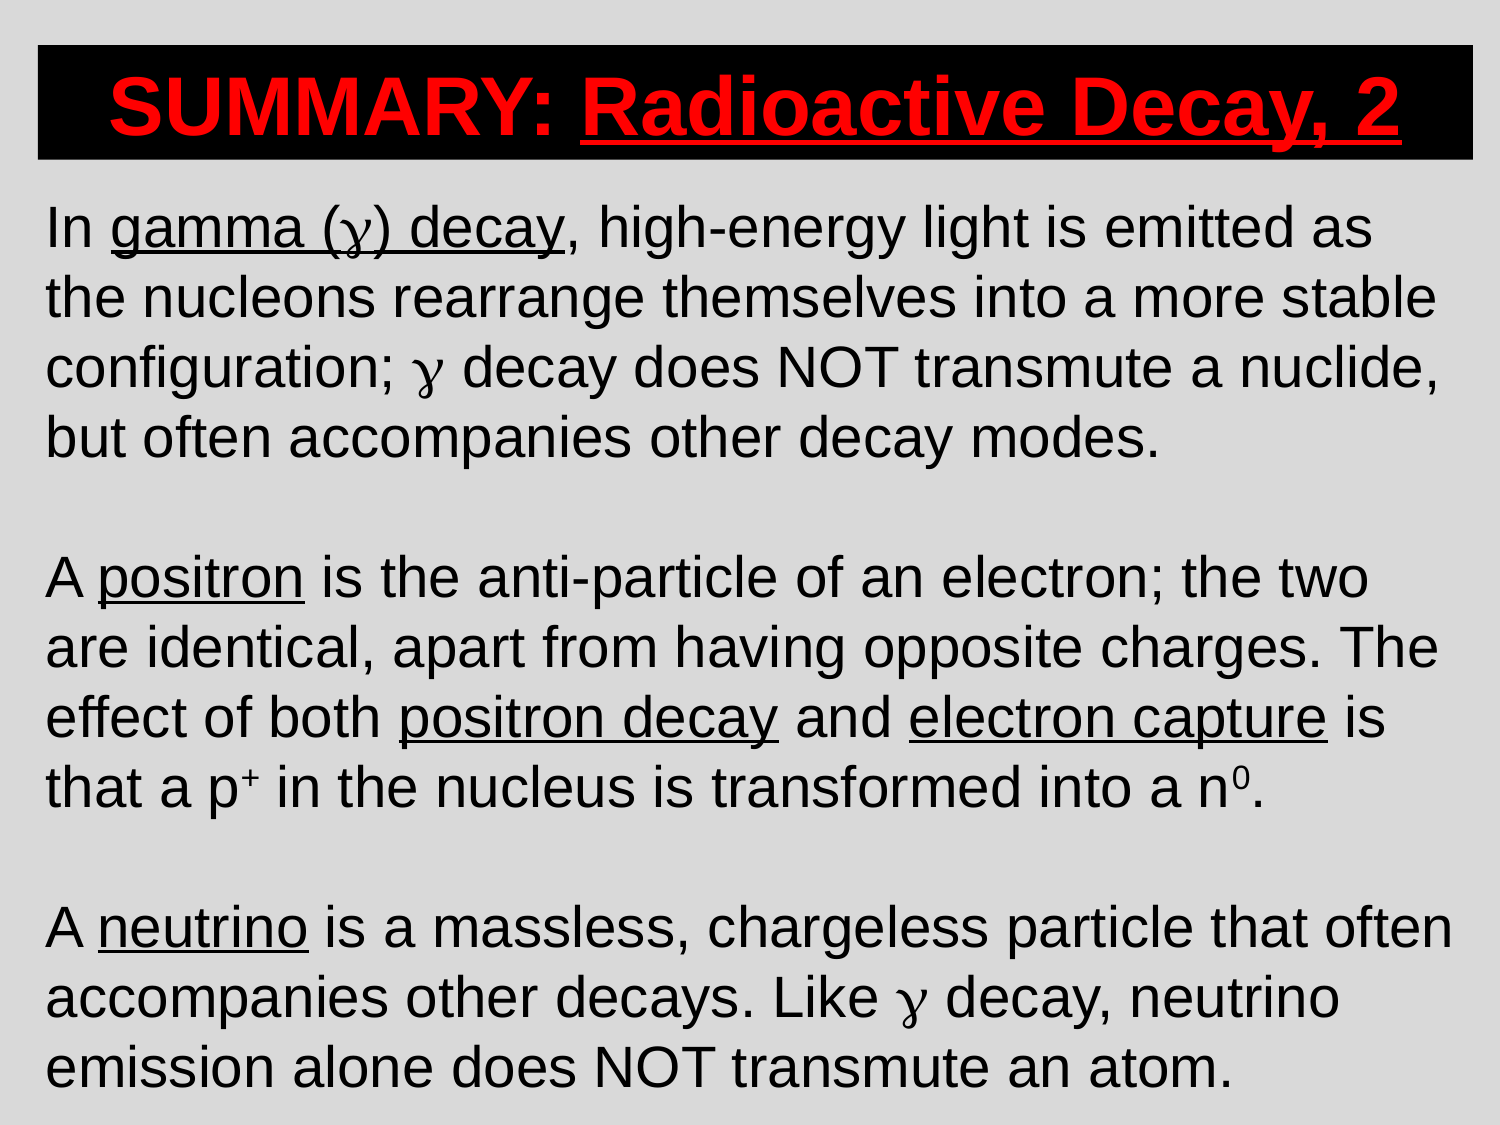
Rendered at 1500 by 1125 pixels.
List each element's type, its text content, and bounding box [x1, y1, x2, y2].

text_box In gamma (g) decay, high-energy light is emitted as the nucleons rearrange themselves into a more stable configuration; g decay does NOT transmute a nuclide, but often accompanies other decay modes. A positron is the anti-particle of an electron; the two are identical, apart from having opposite charges. The effect of both positron decay and electron capture is that a p+ in the nucleus is transformed into a n0. A neutrino is a massless, chargeless particle that often accompanies other decays. Like g decay, neutrino emission alone does NOT transmute an atom. [30, 181, 1480, 1107]
text_box SUMMARY: Radioactive Decay, 2 [37, 45, 1473, 160]
